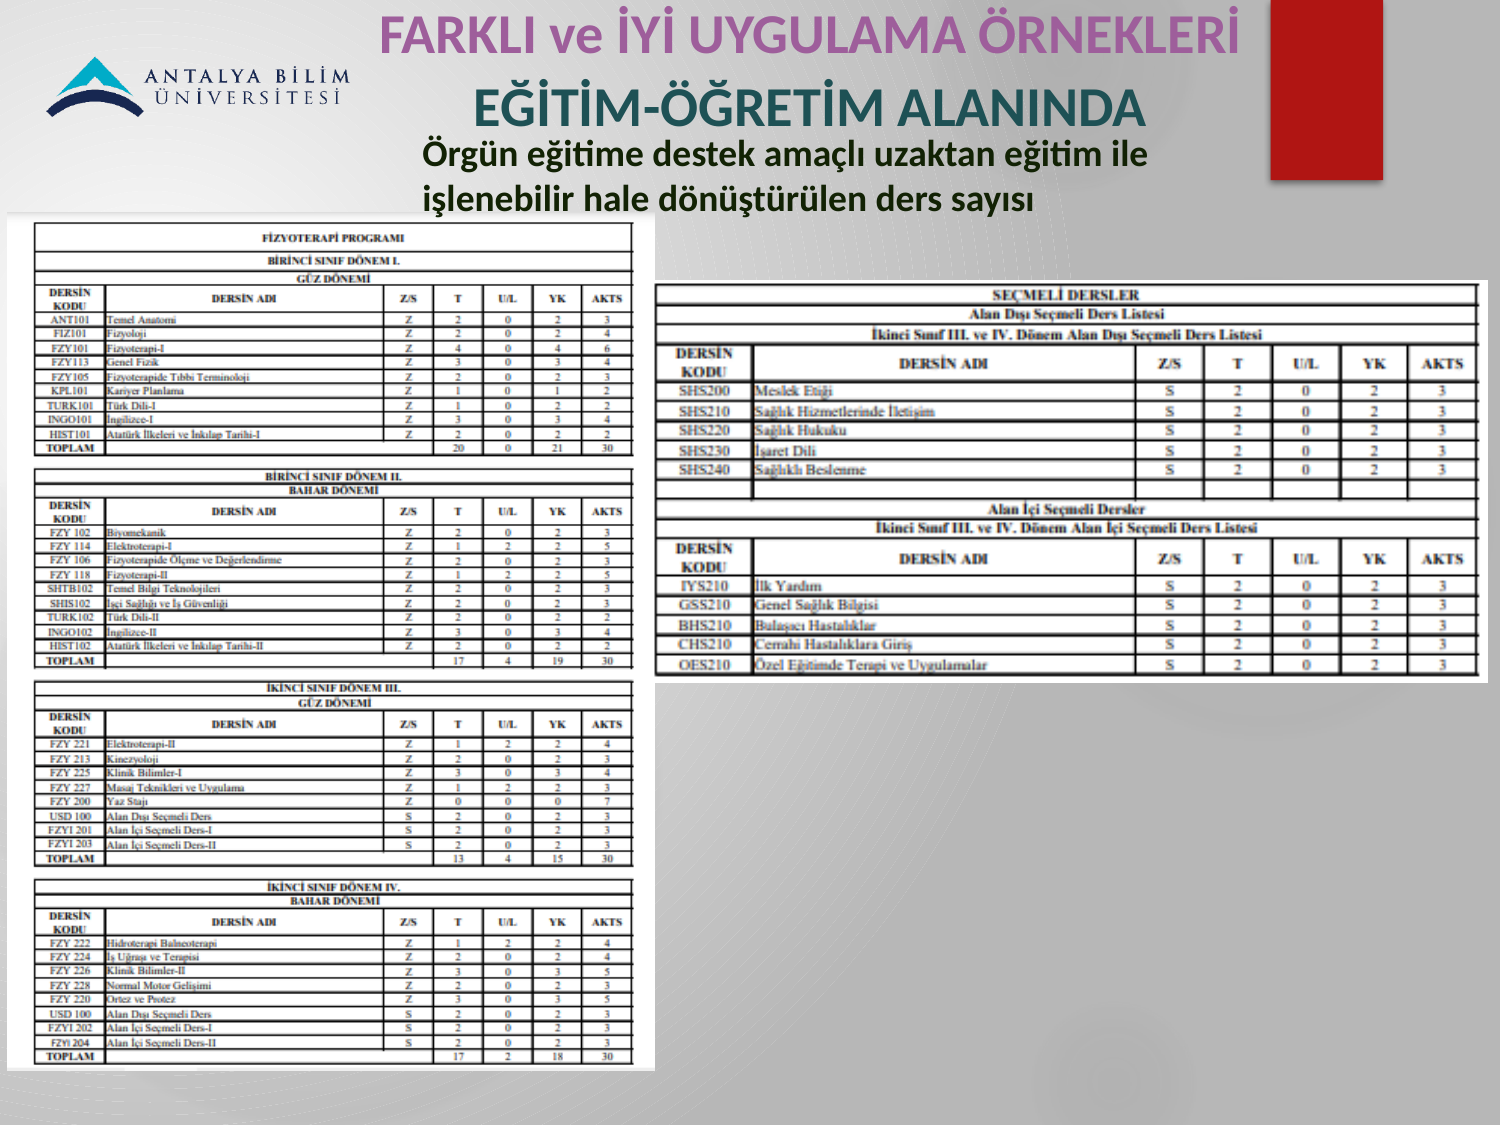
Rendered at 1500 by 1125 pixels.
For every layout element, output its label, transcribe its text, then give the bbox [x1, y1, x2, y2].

text_box FARKLI ve İYİ UYGULAMA ÖRNEKLERİ EĞİTİM-ÖĞRETİM ALANINDA [349, 0, 1272, 154]
picture [46, 54, 351, 120]
text_box Örgün eğitime destek amaçlı uzaktan eğitim ile işlenebilir hale dönüştürülen ders sayısı [407, 121, 1314, 227]
picture [7, 212, 1488, 1071]
